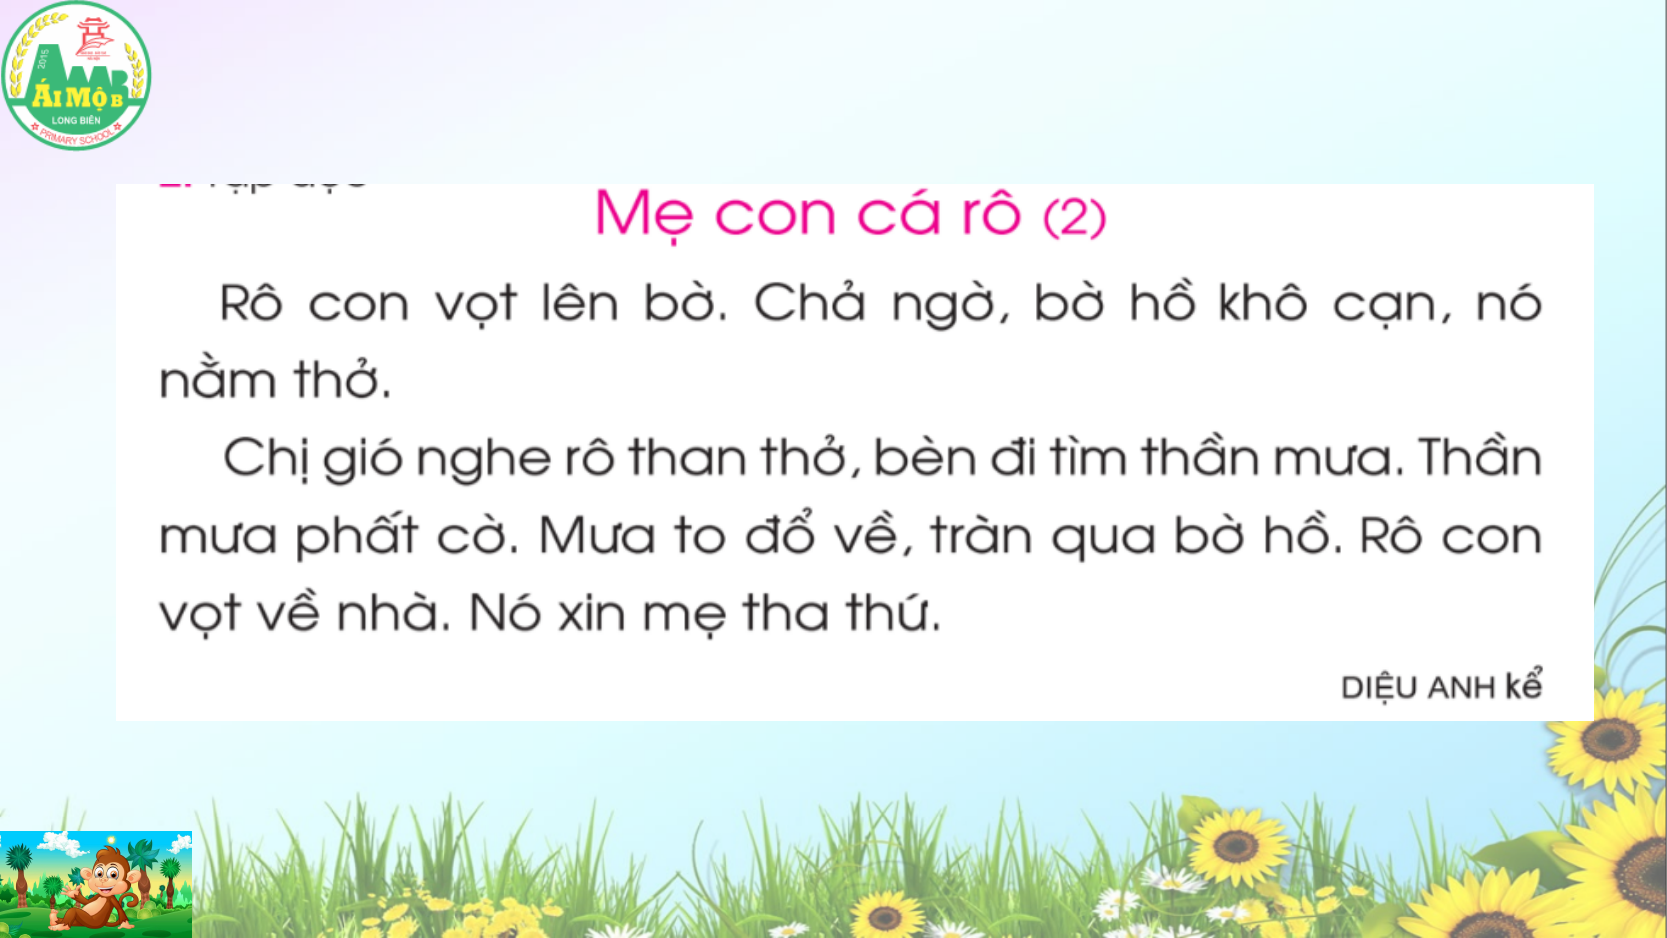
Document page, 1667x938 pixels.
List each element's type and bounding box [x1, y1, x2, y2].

picture [115, 184, 1594, 722]
picture [0, 831, 192, 938]
